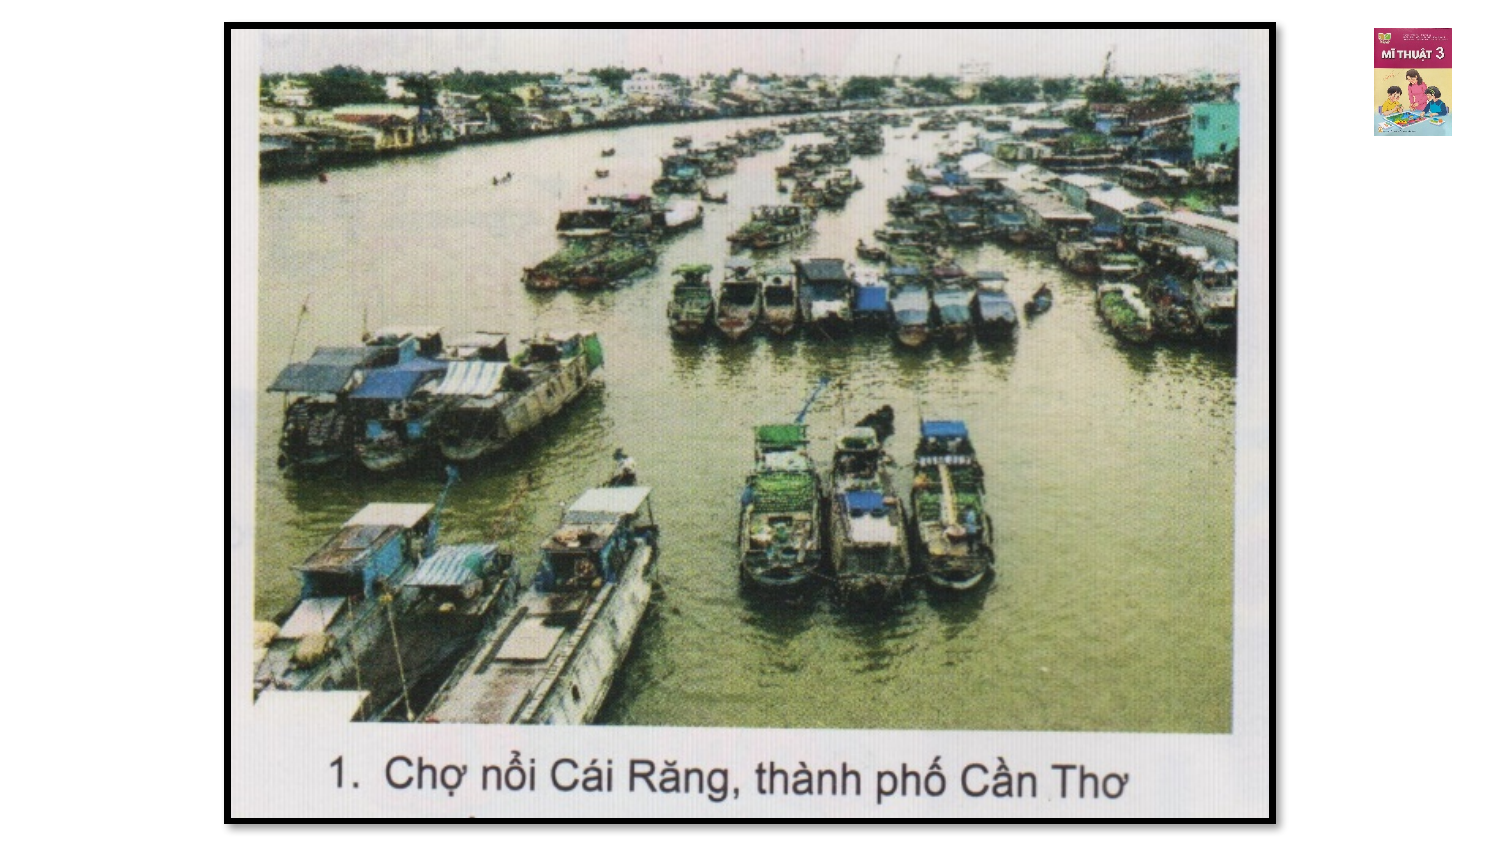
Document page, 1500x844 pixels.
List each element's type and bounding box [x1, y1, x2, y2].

picture [230, 28, 1270, 819]
picture [1374, 28, 1452, 136]
